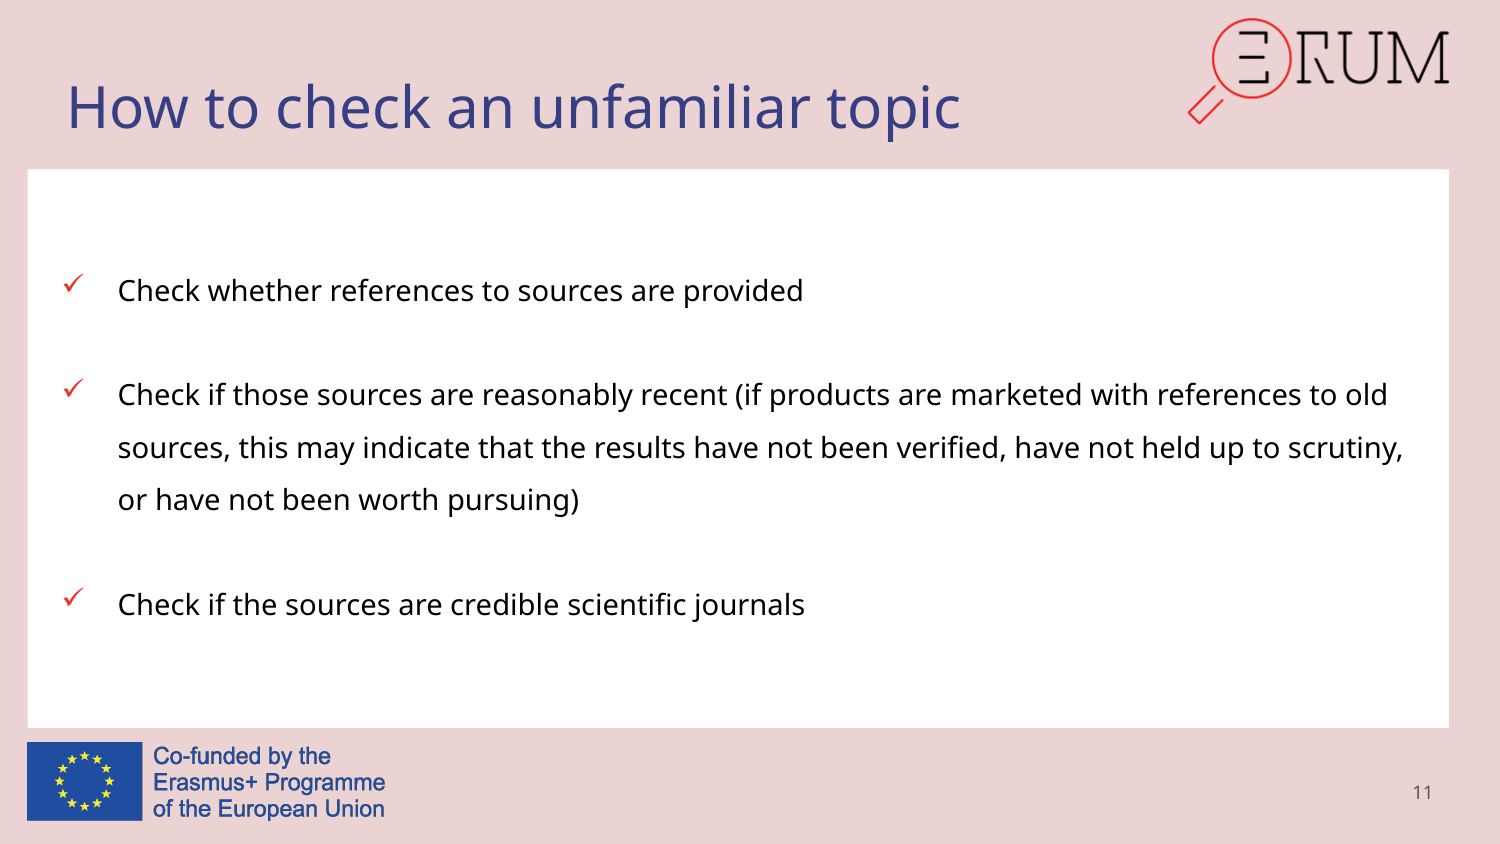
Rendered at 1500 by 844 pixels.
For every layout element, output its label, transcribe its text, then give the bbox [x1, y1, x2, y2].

title How to check an unfamiliar topic [51, 55, 1168, 150]
list Check whether references to sources are provided Check if those sources are reasonably recent (if products are marketed with references to old sources, this may indicate that the results have not been verified, have not held up to scrutiny, or have not been worth pursuing) Check if the sources are credible scientific journals [27, 169, 1449, 729]
slide_number 11 [1358, 761, 1449, 826]
picture [27, 742, 385, 821]
picture [1136, 0, 1500, 137]
